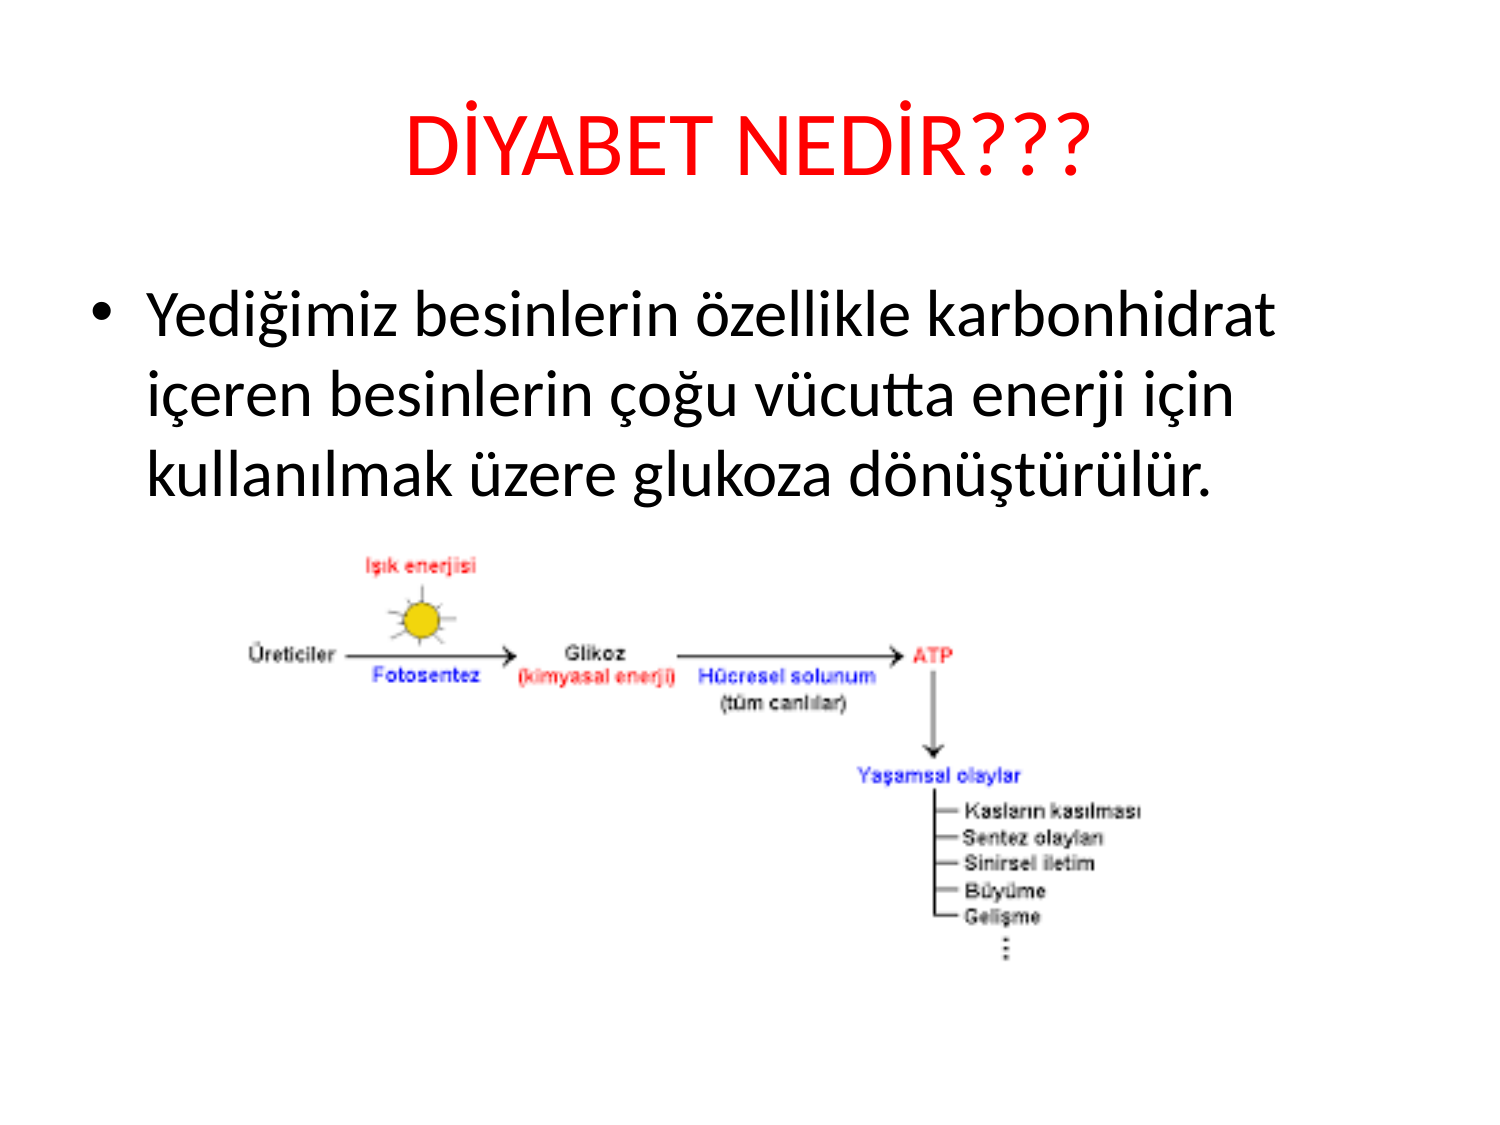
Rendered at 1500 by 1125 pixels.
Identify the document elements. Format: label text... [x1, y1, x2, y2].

list Yediğimiz besinlerin özellikle karbonhidrat içeren besinlerin çoğu vücutta enerji için kullanılmak üzere glukoza dönüştürülür. [75, 262, 1425, 1005]
title DİYABET NEDİR??? [75, 45, 1425, 233]
picture [241, 552, 1152, 964]
